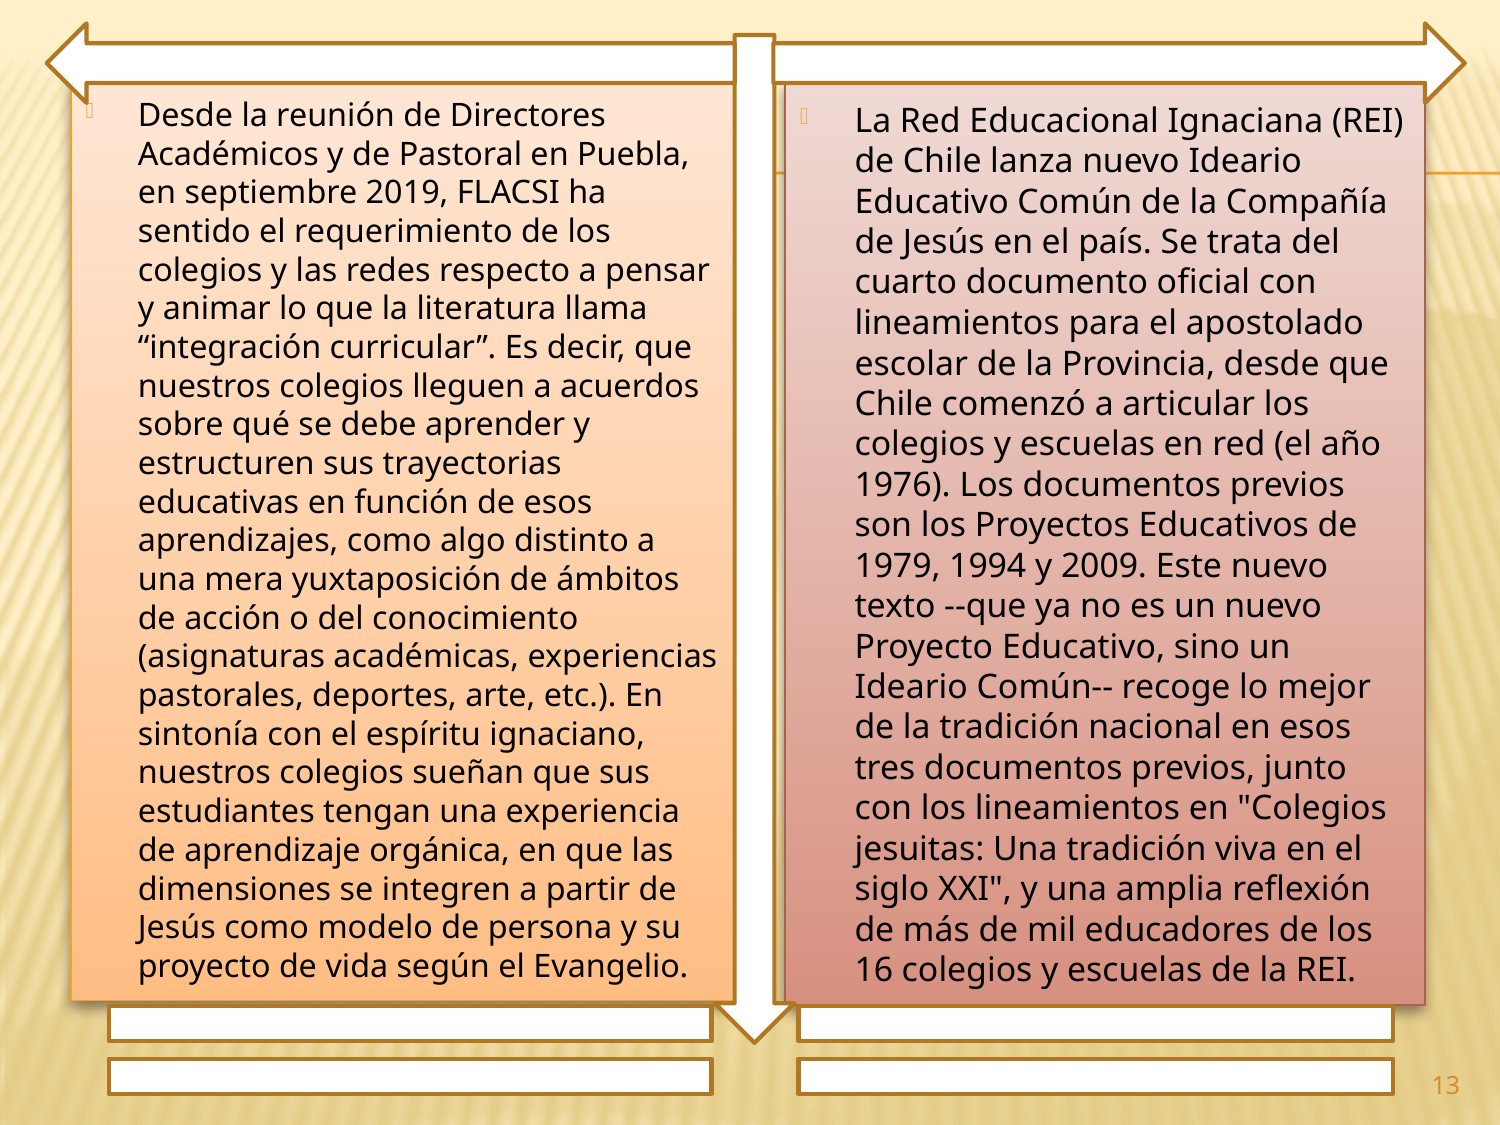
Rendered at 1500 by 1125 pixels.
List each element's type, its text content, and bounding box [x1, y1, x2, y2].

text_box [771, 21, 1467, 105]
text_box [796, 1057, 1395, 1096]
text_box [107, 1004, 714, 1043]
list La Red Educacional Ignaciana (REI) de Chile lanza nuevo Ideario Educativo Común de la Compañía de Jesús en el país. Se trata del cuarto documento oficial con lineamientos para el apostolado escolar de la Provincia, desde que Chile comenzó a articular los colegios y escuelas en red (el año 1976). Los documentos previos son los Proyectos Educativos de 1979, 1994 y 2009. Este nuevo texto --que ya no es un nuevo Proyecto Educativo, sino un Ideario Común-- recoge lo mejor de la tradición nacional en esos tres documentos previos, junto con los lineamientos en "Colegios jesuitas: Una tradición viva en el siglo XXI", y una amplia reflexión de más de mil educadores de los 16 colegios y escuelas de la REI. [784, 86, 1426, 1006]
text_box [44, 21, 737, 105]
text_box [107, 1057, 714, 1096]
list Desde la reunión de Directores Académicos y de Pastoral en Puebla, en septiembre 2019, FLACSI ha sentido el requerimiento de los colegios y las redes respecto a pensar y animar lo que la literatura llama “integración curricular”. Es decir, que nuestros colegios lleguen a acuerdos sobre qué se debe aprender y estructuren sus trayectorias educativas en función de esos aprendizajes, como algo distinto a una mera yuxtaposición de ámbitos de acción o del conocimiento (asignaturas académicas, experiencias pastorales, deportes, arte, etc.). En sintonía con el espíritu ignaciano, nuestros colegios sueñan que sus estudiantes tengan una experiencia de aprendizaje orgánica, en que las dimensiones se integren a partir de Jesús como modelo de persona y su proyecto de vida según el Evangelio. [70, 86, 732, 1001]
text_box [712, 32, 797, 1046]
slide_number 13 [1350, 1062, 1475, 1103]
text_box [796, 1004, 1395, 1043]
